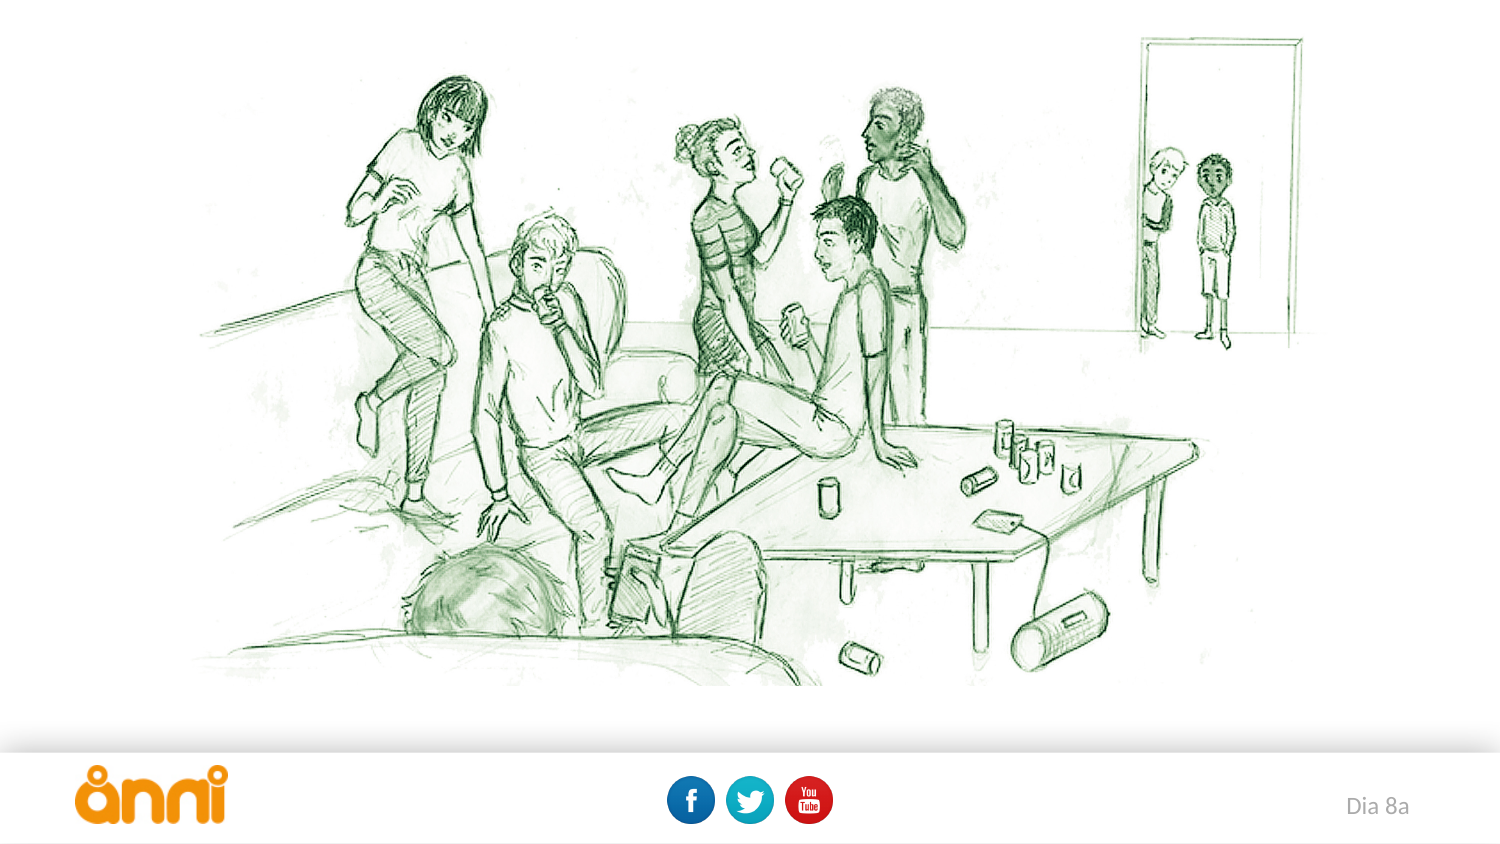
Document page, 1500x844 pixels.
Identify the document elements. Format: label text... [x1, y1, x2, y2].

picture [667, 776, 715, 824]
picture [785, 776, 833, 824]
picture [726, 776, 774, 824]
picture [171, 5, 1329, 686]
slide_number Dia 8a [1074, 782, 1425, 827]
picture [75, 765, 228, 824]
